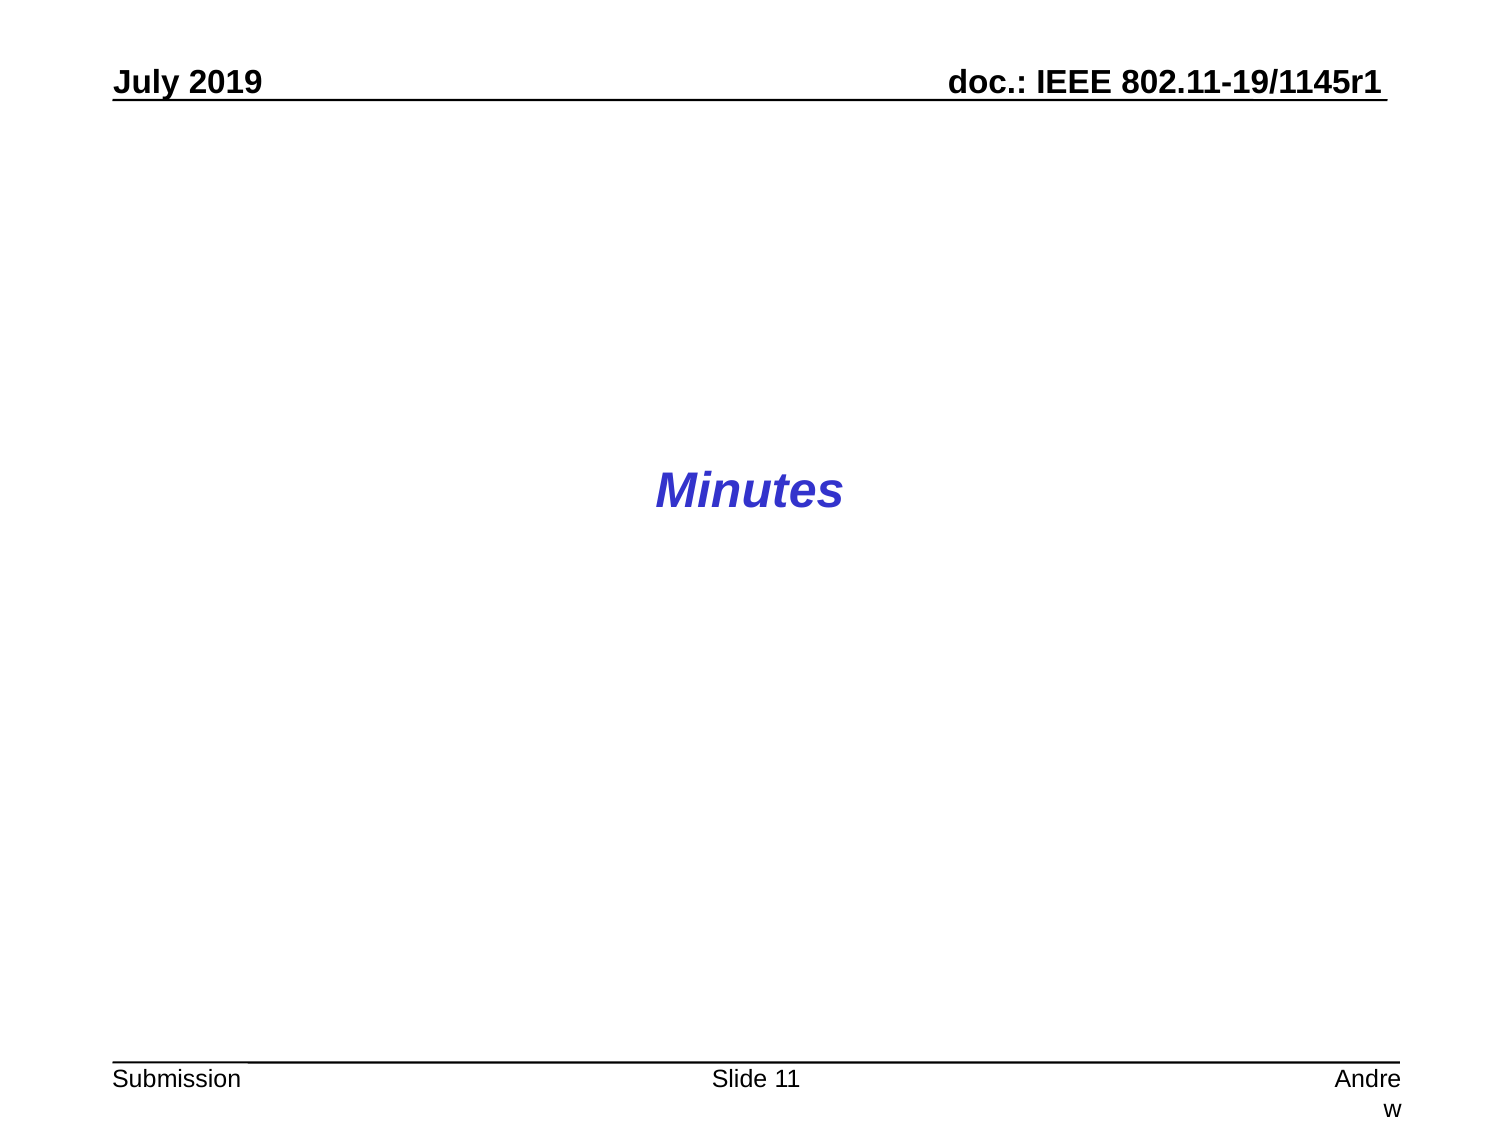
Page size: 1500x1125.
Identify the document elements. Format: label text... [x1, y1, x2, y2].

list Minutes [112, 324, 1388, 650]
footer Andrew Myles, Cisco [1320, 1061, 1402, 1093]
slide_number Slide 11 [709, 1061, 803, 1093]
